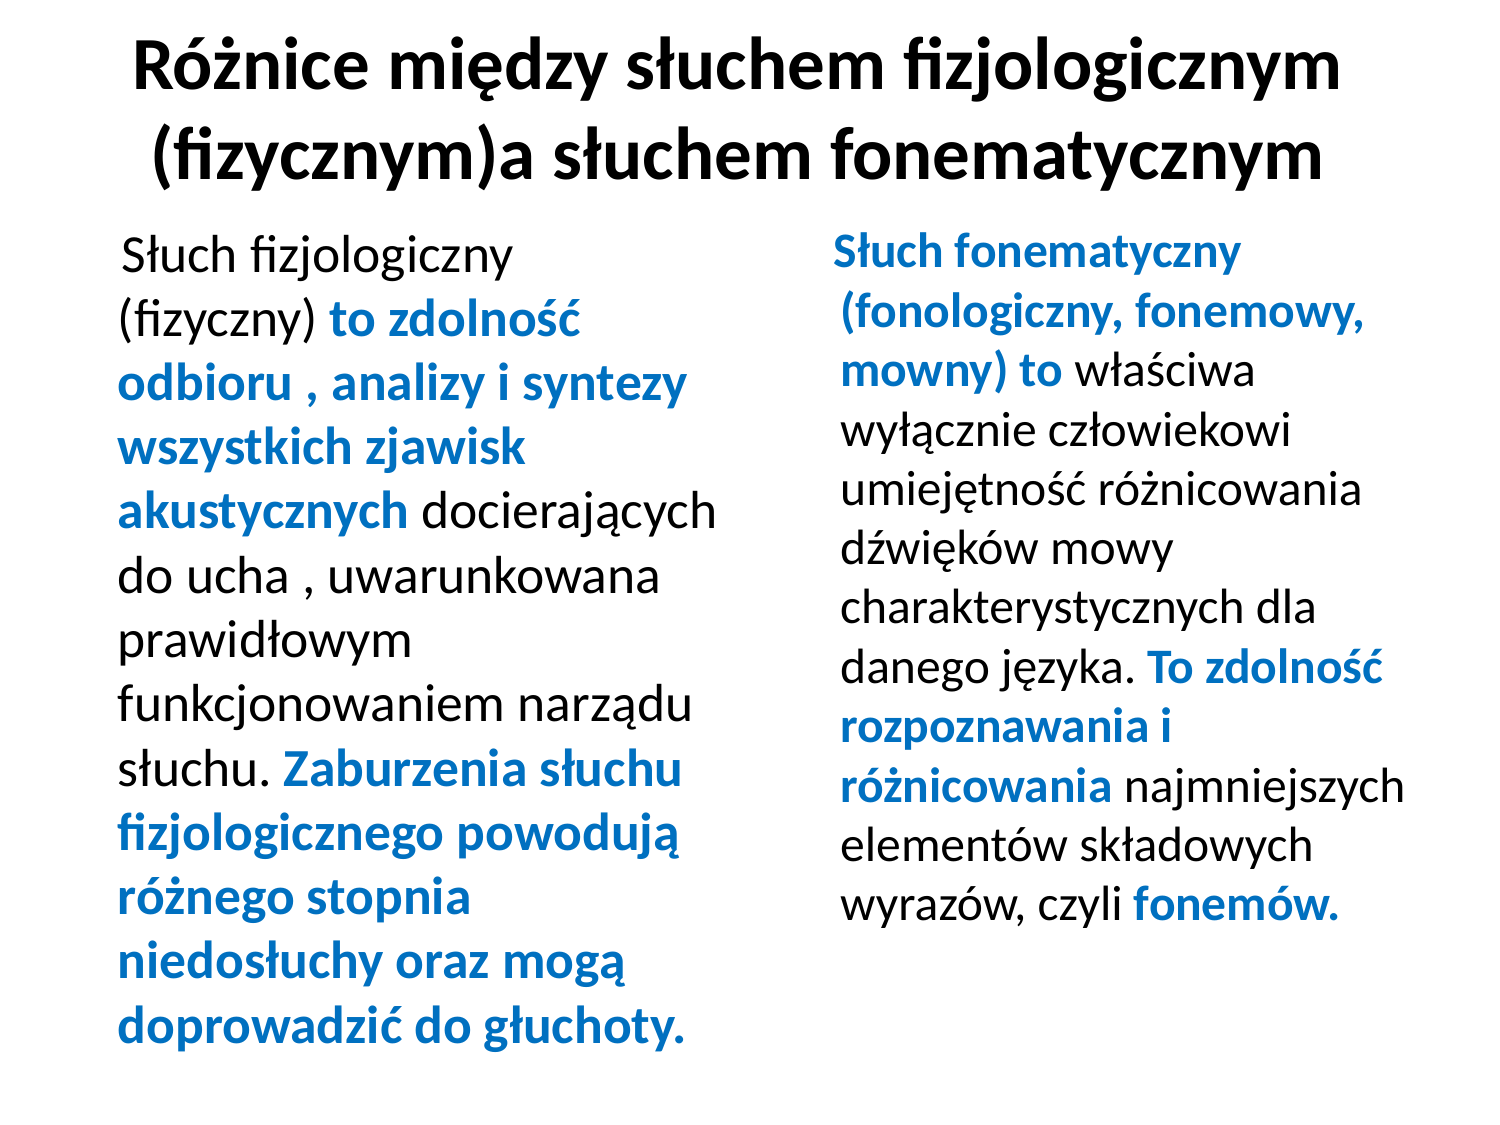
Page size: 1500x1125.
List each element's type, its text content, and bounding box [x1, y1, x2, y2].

list Słuch fonematyczny (fonologiczny, fonemowy, mowny) to właściwa wyłącznie człowiekowi umiejętność różnicowania dźwięków mowy charakterystycznych dla danego języka. To zdolność rozpoznawania i różnicowania najmniejszych elementów składowych wyrazów, czyli fonemów. [773, 210, 1425, 1005]
list Słuch fizjologiczny (fizyczny) to zdolność odbioru , analizy i syntezy wszystkich zjawisk akustycznych docierających do ucha , uwarunkowana prawidłowym funkcjonowaniem narządu słuchu. Zaburzenia słuchu fizjologicznego powodują różnego stopnia niedosłuchy oraz mogą doprowadzić do głuchoty. [46, 210, 734, 1087]
title Różnice między słuchem fizjologicznym (fizycznym)a słuchem fonematycznym [0, 45, 1477, 164]
